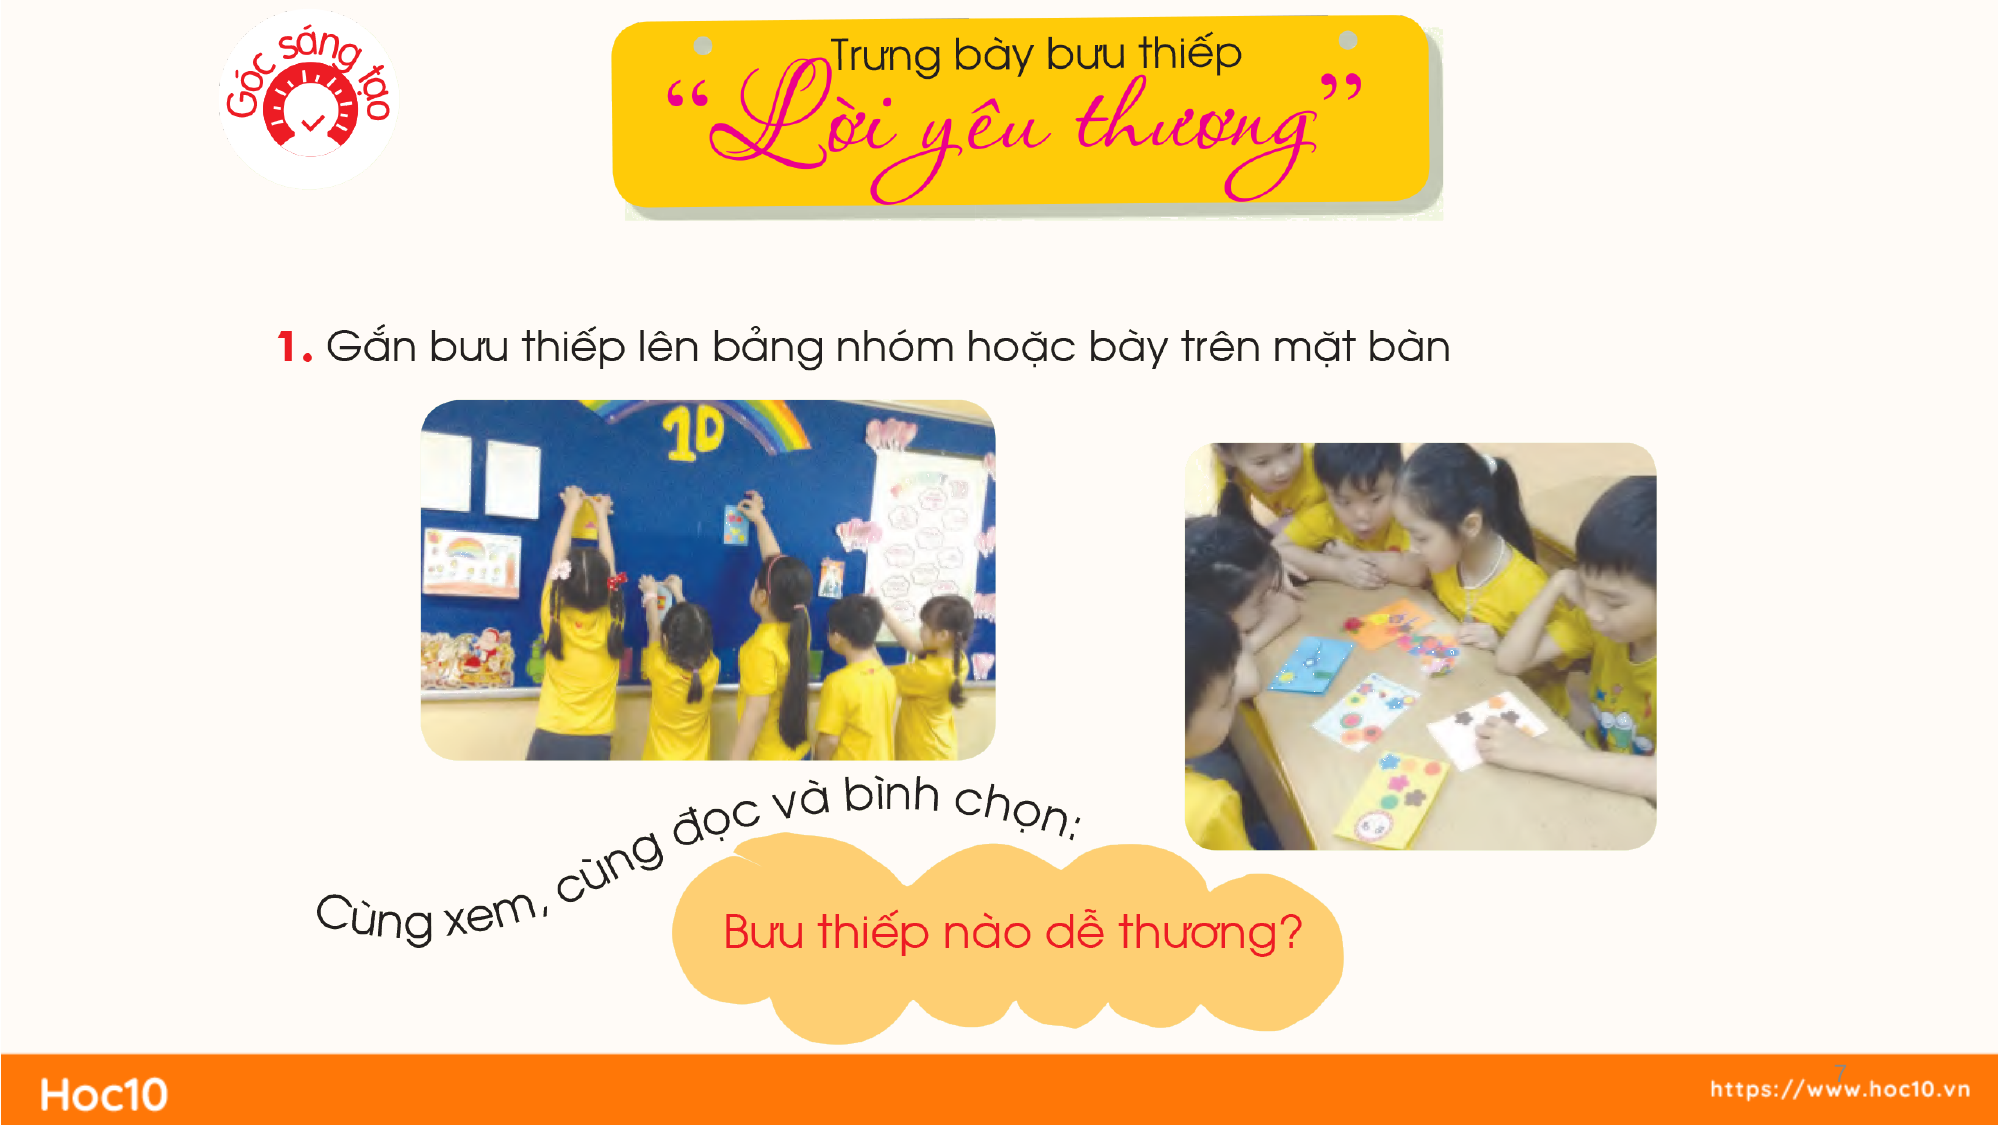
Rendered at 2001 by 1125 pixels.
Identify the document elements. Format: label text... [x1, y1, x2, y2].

picture [1, 0, 1998, 1125]
slide_number 7 [1412, 1058, 1863, 1103]
